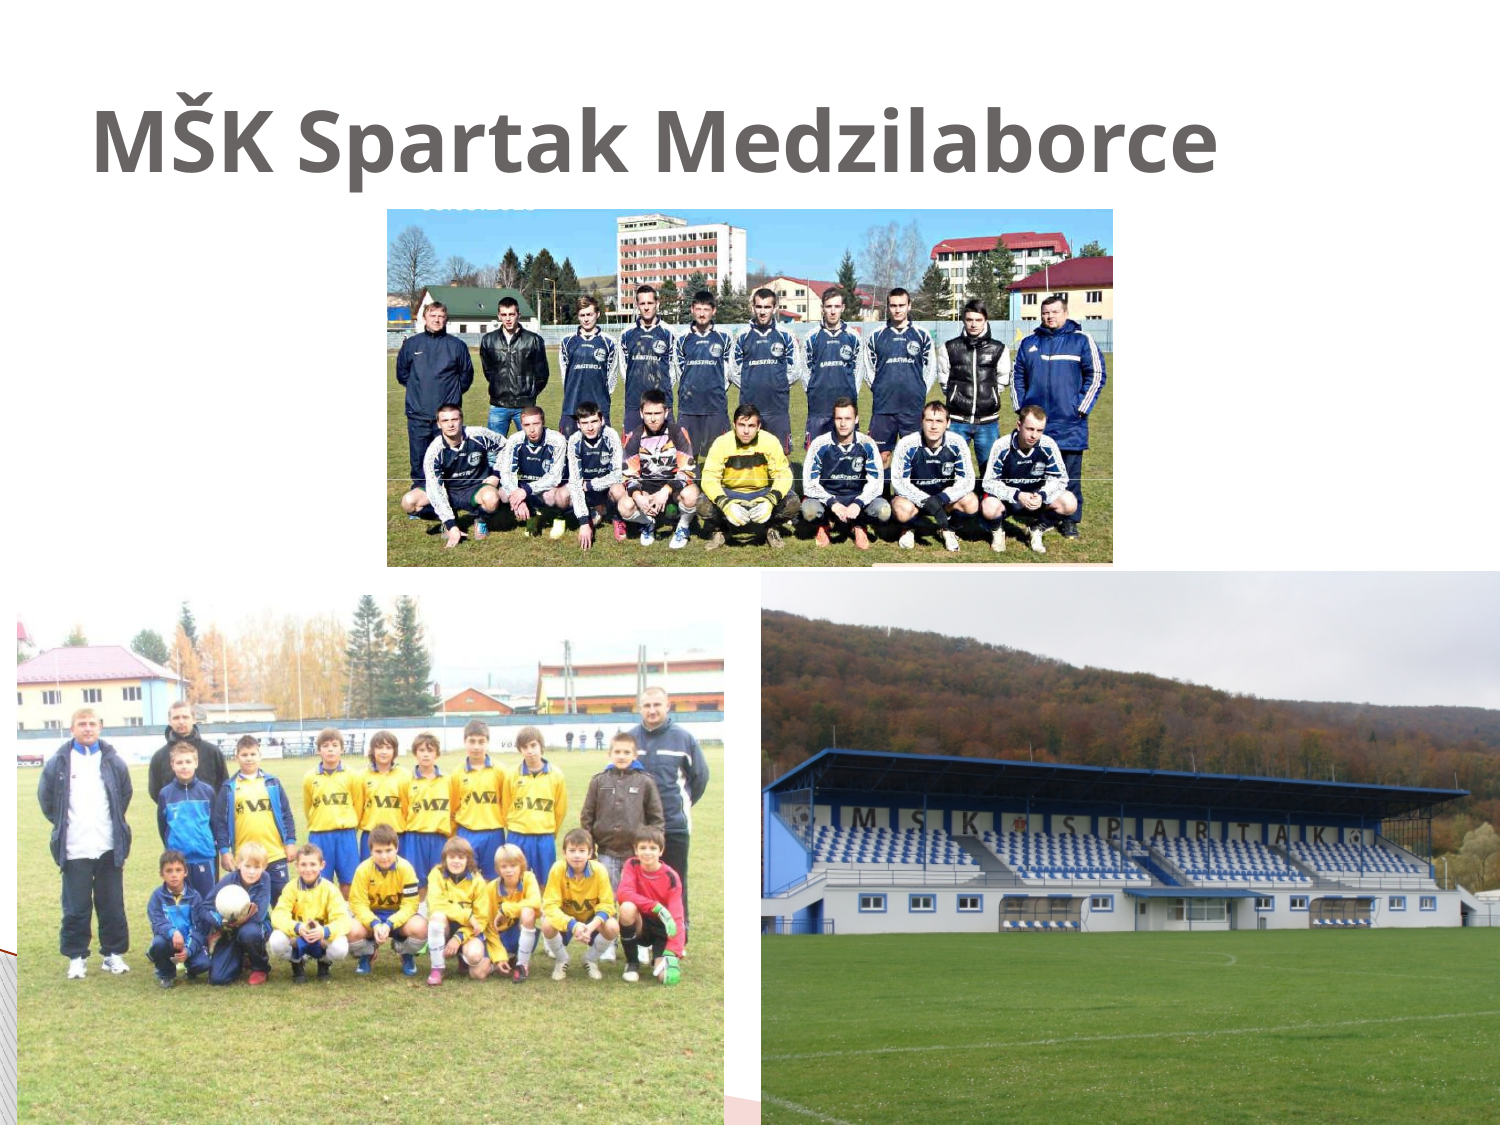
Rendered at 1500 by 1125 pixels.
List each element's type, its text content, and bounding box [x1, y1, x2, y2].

picture [17, 595, 724, 1125]
title MŠK Spartak Medzilaborce [75, 45, 1425, 233]
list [761, 570, 1500, 1125]
picture [386, 209, 1113, 568]
